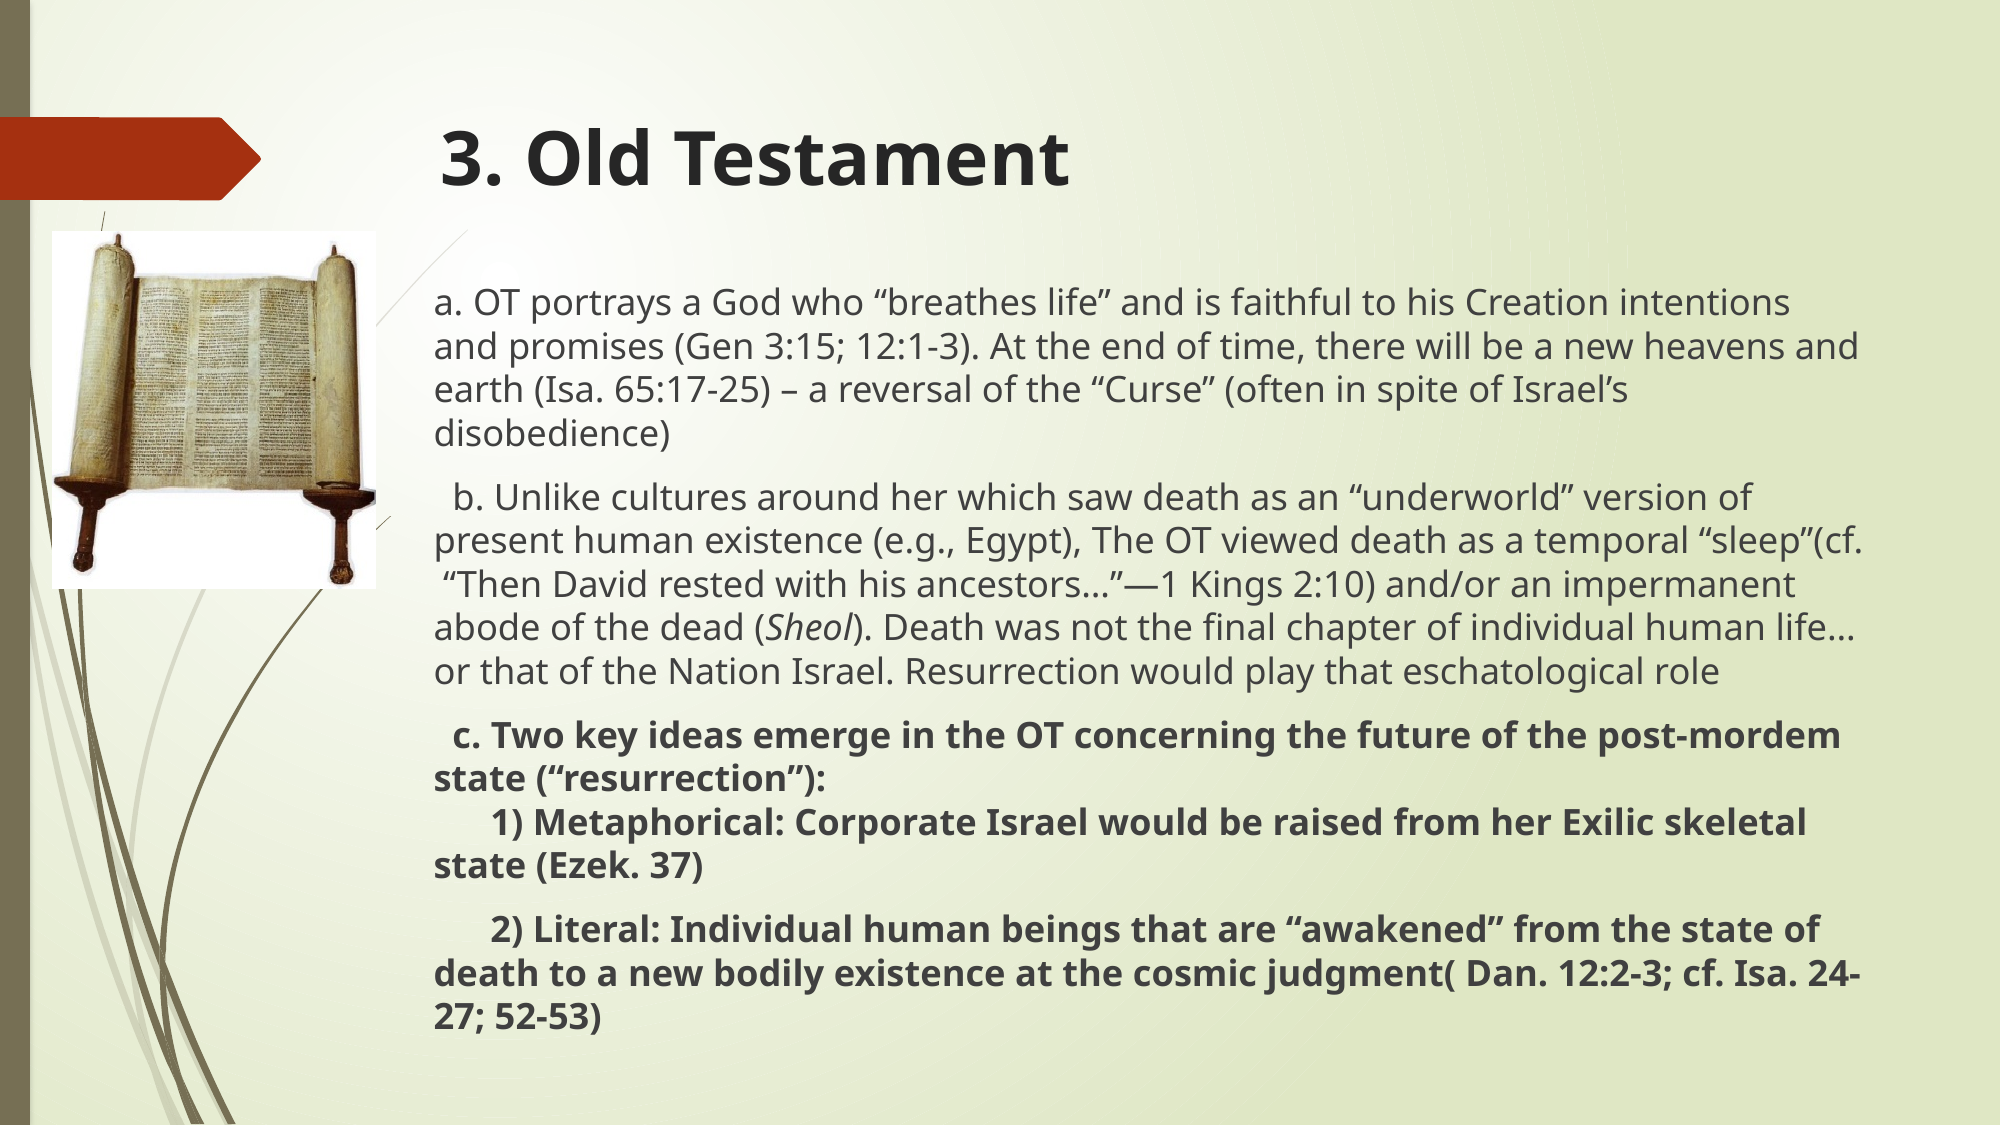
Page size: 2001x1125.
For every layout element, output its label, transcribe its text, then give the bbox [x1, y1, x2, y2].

picture [52, 231, 376, 589]
title 3. Old Testament [425, 102, 1888, 313]
list a. OT portrays a God who “breathes life” and is faithful to his Creation intentions and promises (Gen 3:15; 12:1-3). At the end of time, there will be a new heavens and earth (Isa. 65:17-25) – a reversal of the “Curse” (often in spite of Israel’s disobedience) b. Unlike cultures around her which saw death as an “underworld” version of present human existence (e.g., Egypt), The OT viewed death as a temporal “sleep”(cf. “Then David rested with his ancestors…”—1 Kings 2:10) and/or an impermanent abode of the dead (Sheol). Death was not the final chapter of individual human life…or that of the Nation Israel. Resurrection would play that eschatological role c. Two key ideas emerge in the OT concerning the future of the post-mordem state (“resurrection”): 1) Metaphorical: Corporate Israel would be raised from her Exilic skeletal state (Ezek. 37) 2) Literal: Individual human beings that are “awakened” from the state of death to a new bodily existence at the cosmic judgment( Dan. 12:2-3; cf. Isa. 24-27; 52-53) [418, 271, 1881, 1091]
